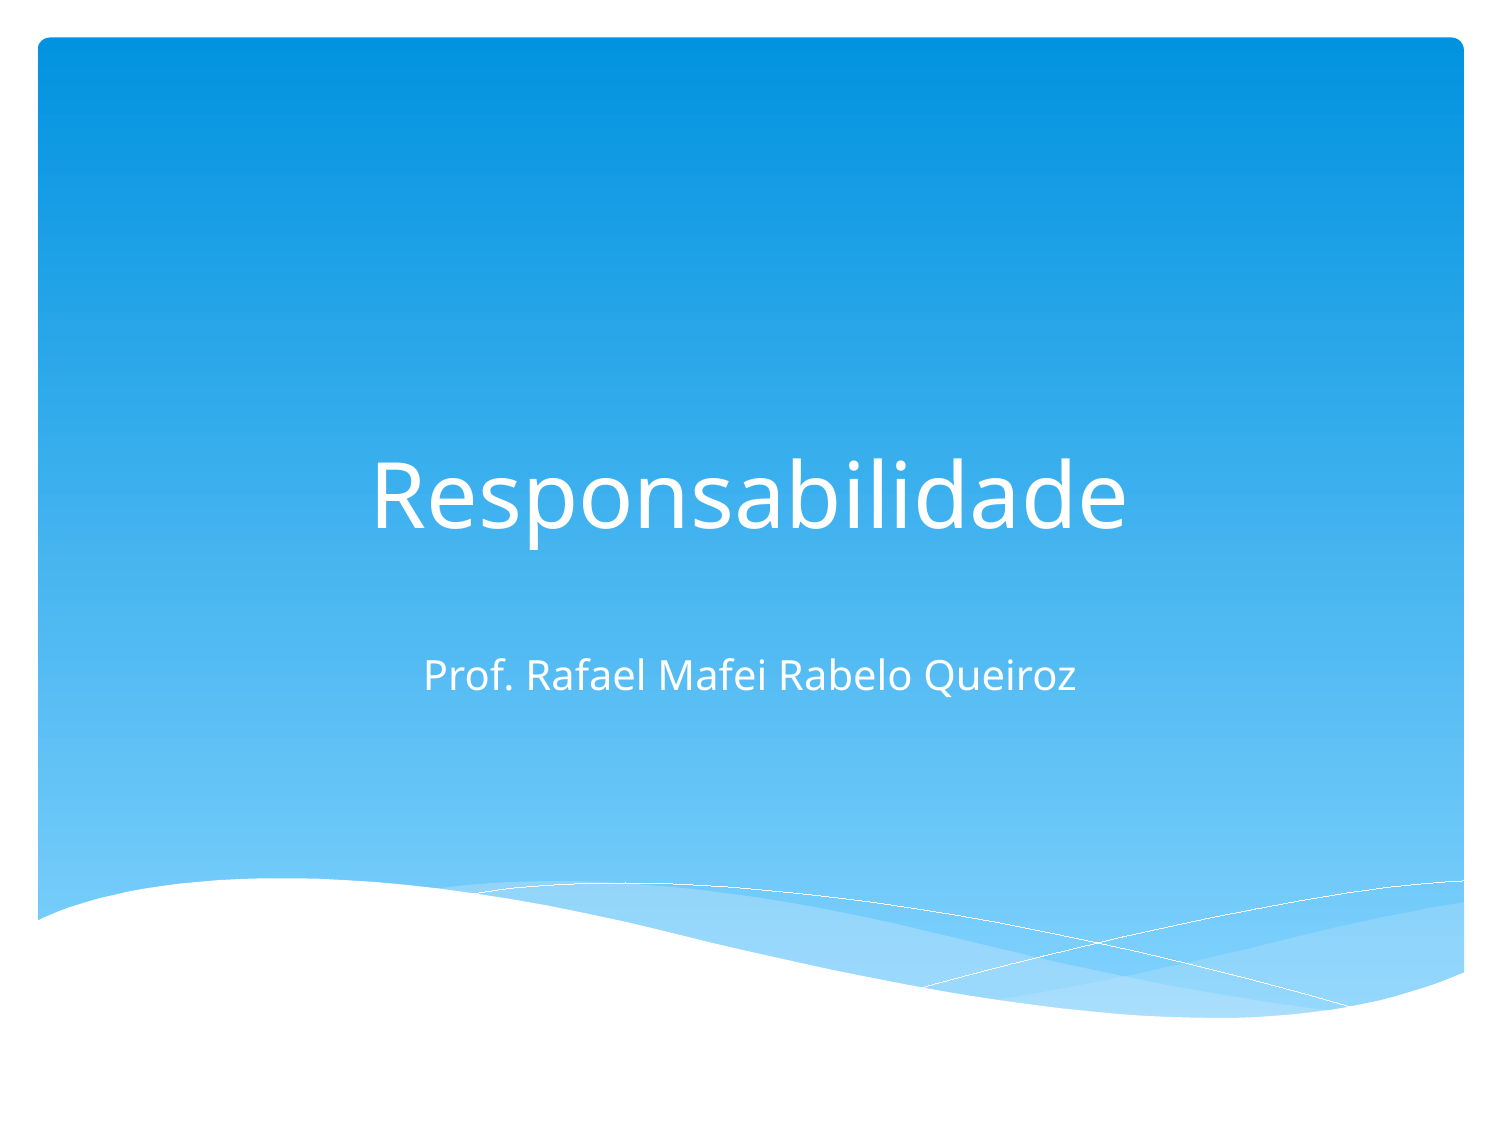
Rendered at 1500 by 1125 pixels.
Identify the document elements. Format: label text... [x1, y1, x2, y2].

title Responsabilidade [112, 262, 1388, 555]
subtitle Prof. Rafael Mafei Rabelo Queiroz [225, 583, 1275, 825]
